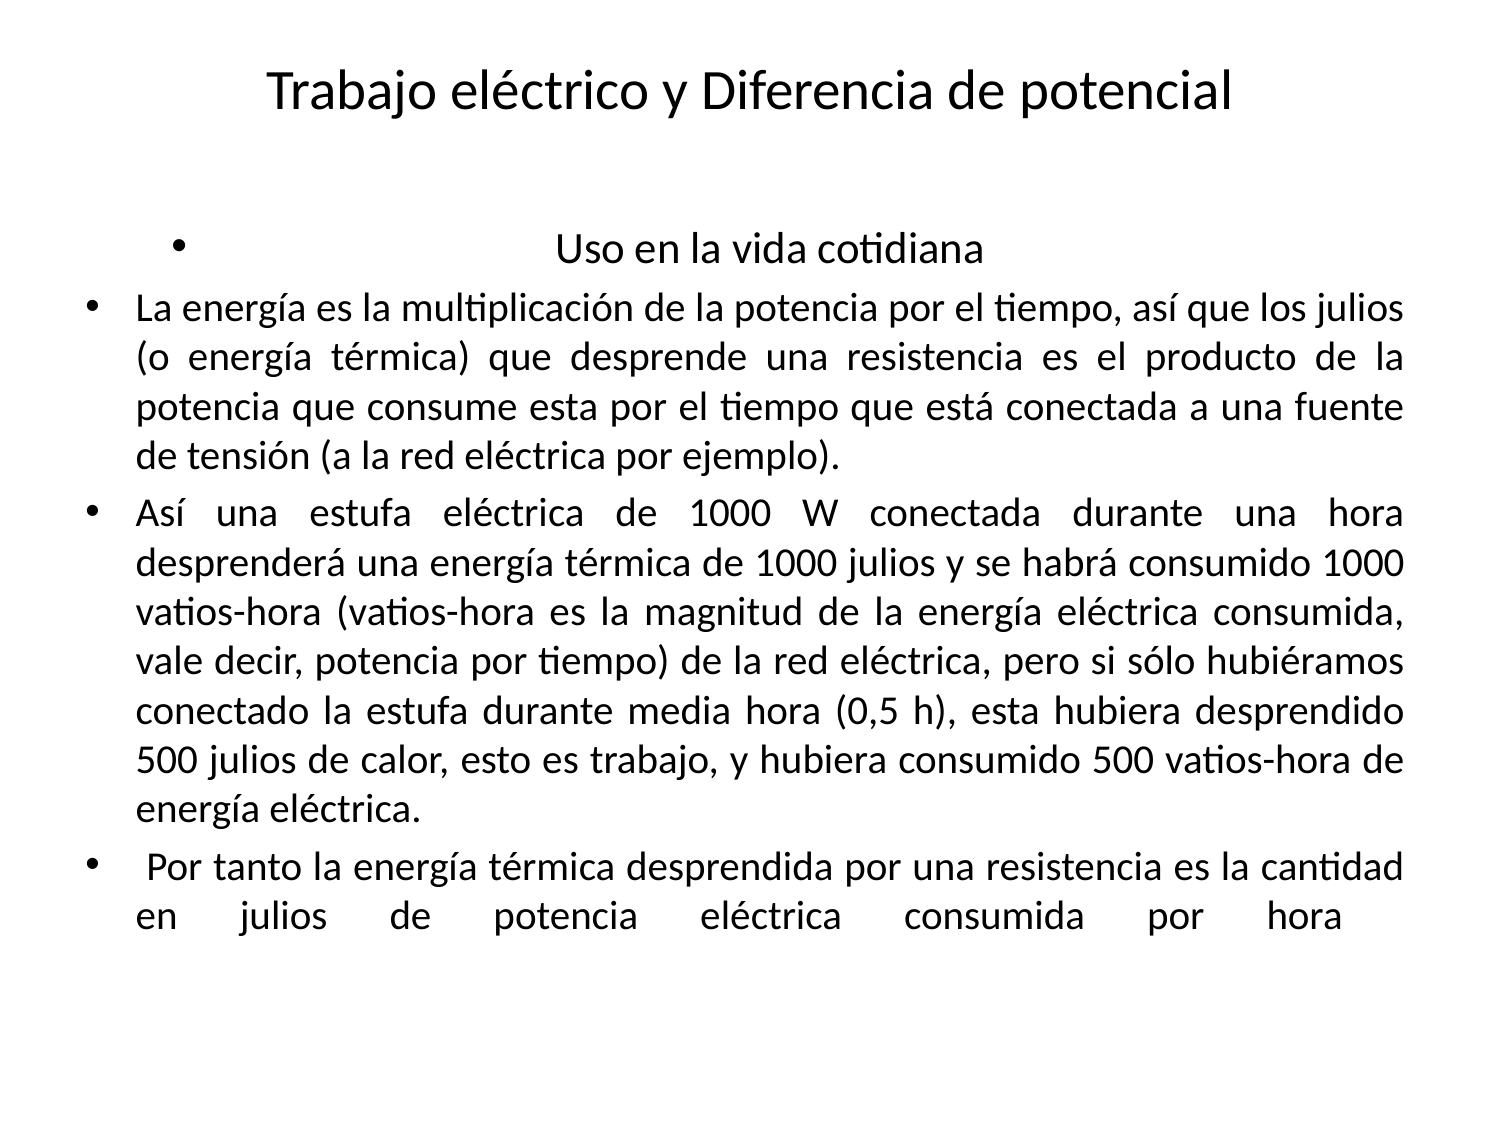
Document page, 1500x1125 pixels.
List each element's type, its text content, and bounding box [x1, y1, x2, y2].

title Trabajo eléctrico y Diferencia de potencial [75, 45, 1425, 129]
list Uso en la vida cotidiana La energía es la multiplicación de la potencia por el tiempo, así que los julios (o energía térmica) que desprende una resistencia es el producto de la potencia que consume esta por el tiempo que está conectada a una fuente de tensión (a la red eléctrica por ejemplo). Así una estufa eléctrica de 1000 W conectada durante una hora desprenderá una energía térmica de 1000 julios y se habrá consumido 1000 vatios-hora (vatios-hora es la magnitud de la energía eléctrica consumida, vale decir, potencia por tiempo) de la red eléctrica, pero si sólo hubiéramos conectado la estufa durante media hora (0,5 h), esta hubiera desprendido 500 julios de calor, esto es trabajo, y hubiera consumido 500 vatios-hora de energía eléctrica. Por tanto la energía térmica desprendida por una resistencia es la cantidad en julios de potencia eléctrica consumida por hora [70, 210, 1421, 1055]
